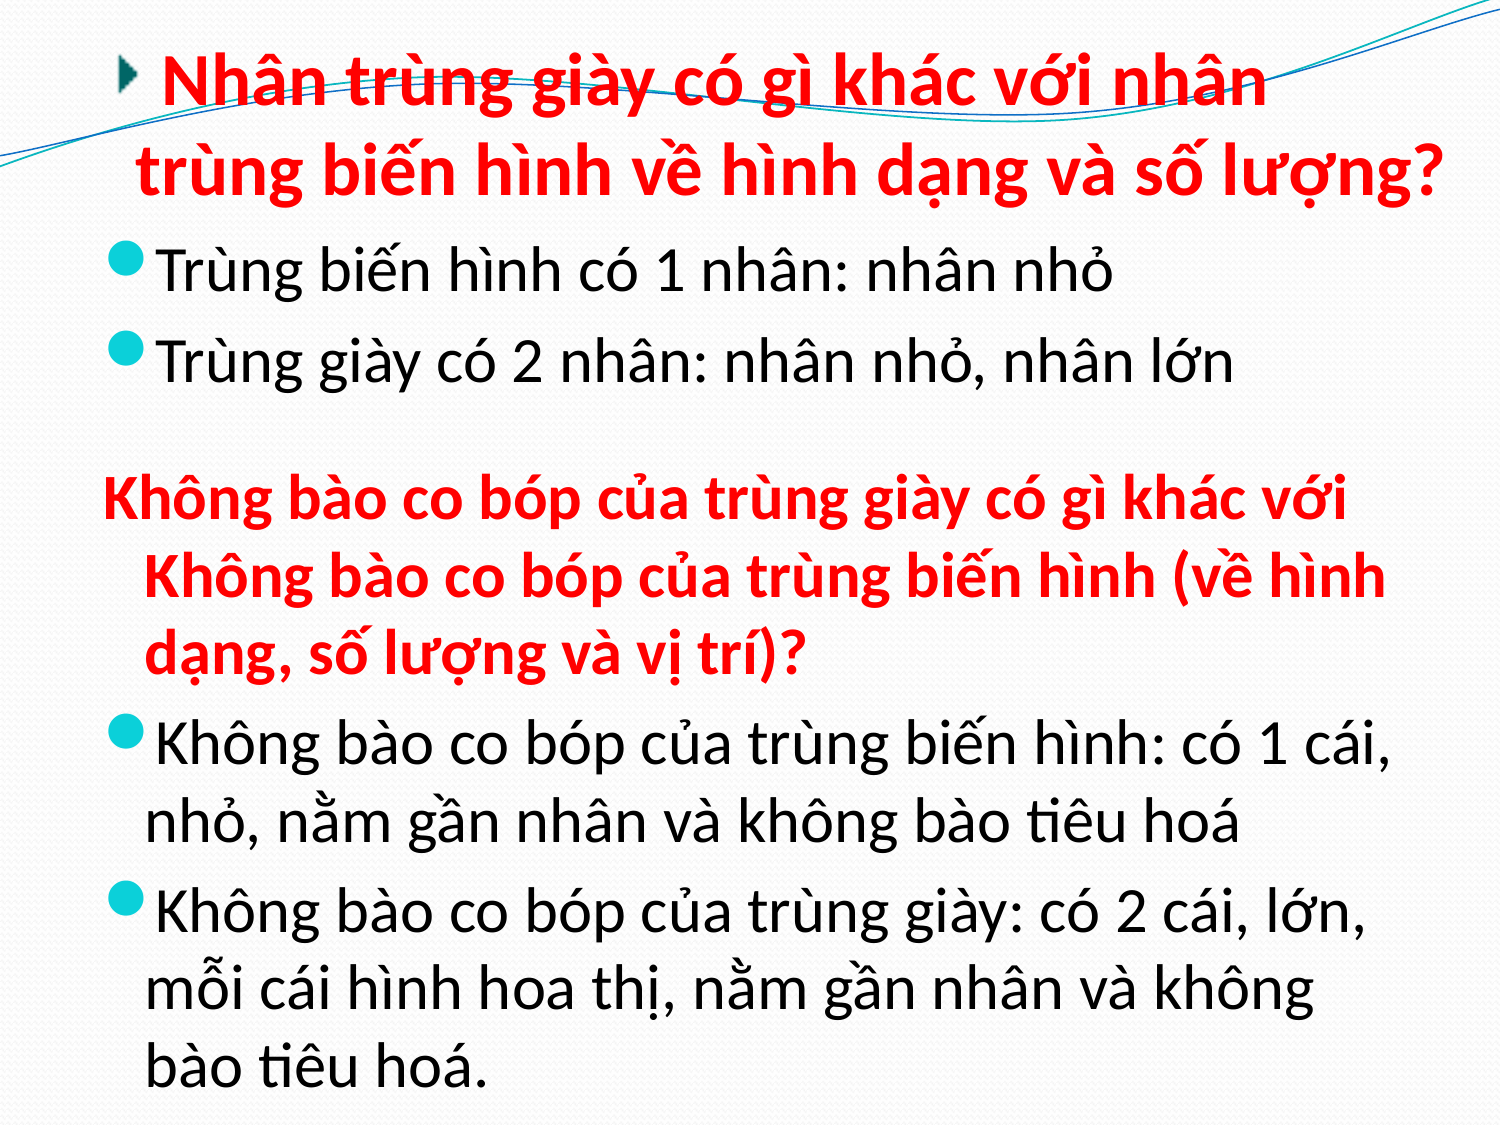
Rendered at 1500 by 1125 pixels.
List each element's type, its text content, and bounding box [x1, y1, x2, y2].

title Nhân trùng giày có gì khác với nhân trùng biến hình về hình dạng và số lượng? [100, 0, 1451, 211]
list Trùng biến hình có 1 nhân: nhân nhỏ Trùng giày có 2 nhân: nhân nhỏ, nhân lớn Không bào co bóp của trùng giày có gì khác với Không bào co bóp của trùng biến hình (về hình dạng, số lượng và vị trí)? Không bào co bóp của trùng biến hình: có 1 cái, nhỏ, nằm gần nhân và không bào tiêu hoá Không bào co bóp của trùng giày: có 2 cái, lớn, mỗi cái hình hoa thị, nằm gần nhân và không bào tiêu hoá. [88, 219, 1439, 1125]
picture [100, 52, 147, 99]
